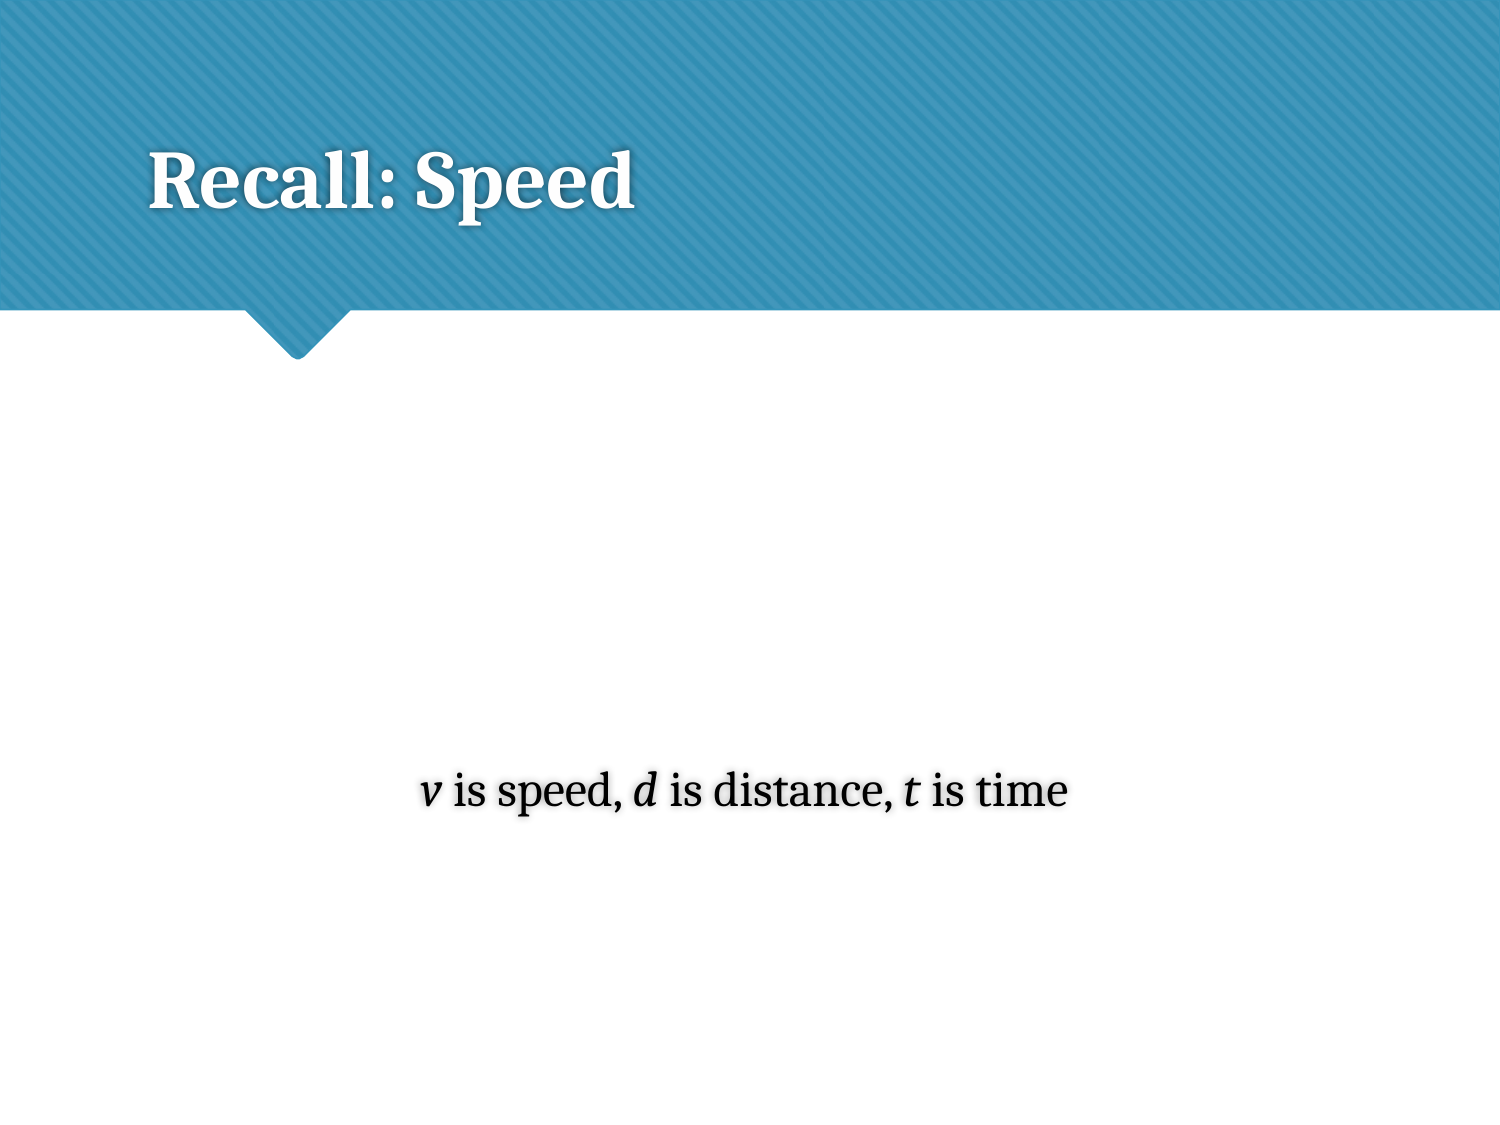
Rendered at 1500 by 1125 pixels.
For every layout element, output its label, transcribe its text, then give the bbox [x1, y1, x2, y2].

list v is speed, d is distance, t is time [132, 364, 1368, 962]
title Recall: Speed [132, 73, 1368, 233]
